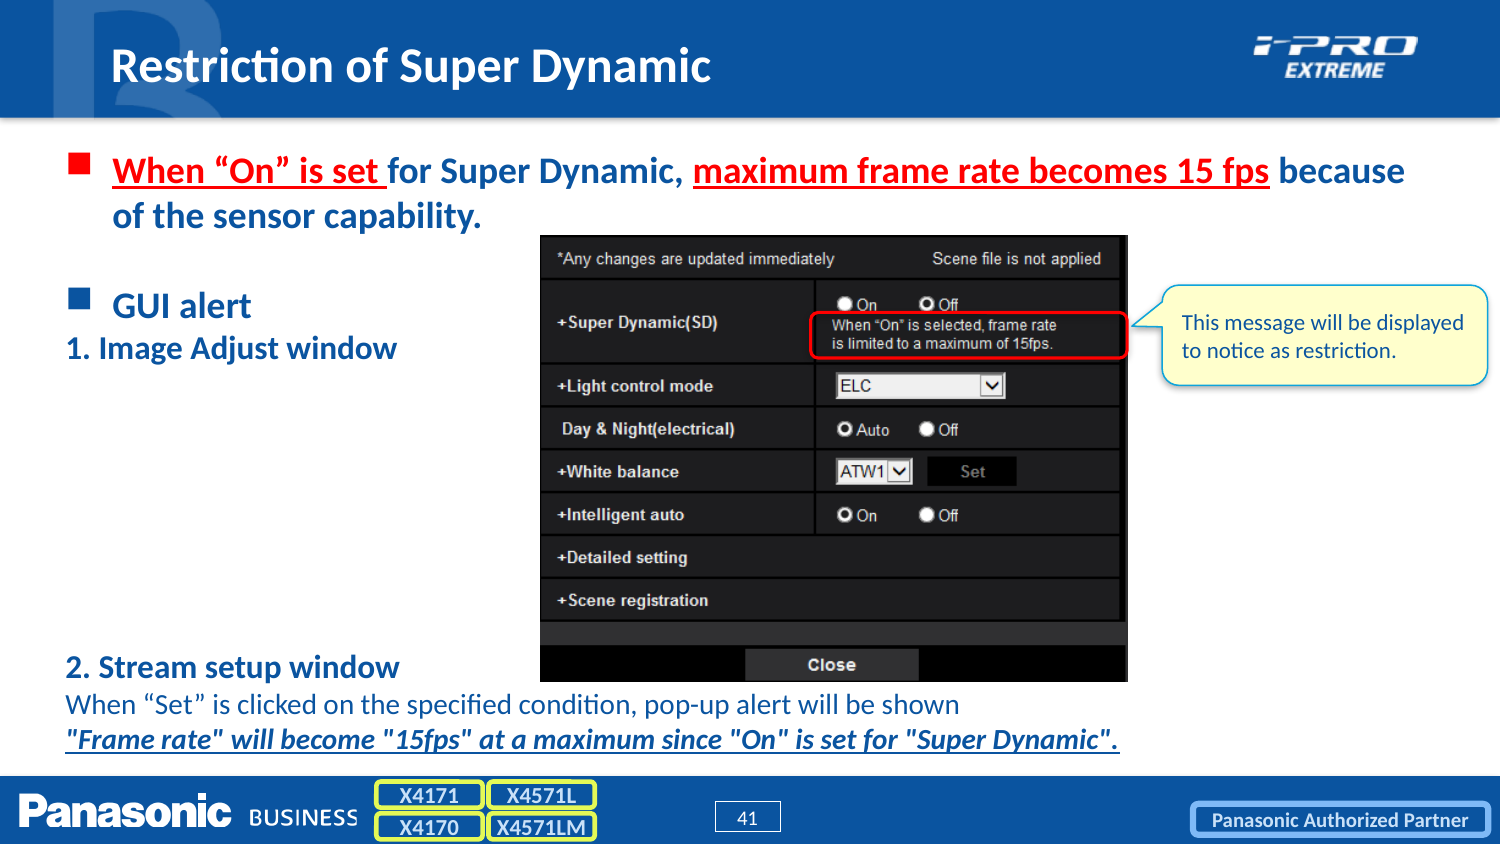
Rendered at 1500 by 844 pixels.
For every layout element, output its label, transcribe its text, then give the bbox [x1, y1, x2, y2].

picture [539, 235, 1128, 682]
text_box This message will be displayed to notice as restriction. [1133, 284, 1489, 387]
picture [1251, 35, 1418, 78]
title Restriction of Super Dynamic [95, 23, 1488, 103]
text_box X4571LM [488, 813, 595, 840]
text_box X4171 [376, 781, 483, 808]
text_box X4170 [376, 813, 483, 840]
text_box 41 [715, 801, 781, 832]
text_box X4571L [488, 781, 595, 808]
table_cell N/A [536, 237, 1453, 687]
text_box When “On” is set for Super Dynamic, maximum frame rate becomes 15 fps because of the sensor capability. GUI alert 1. Image Adjust window 2. Stream setup window When “Set” is clicked on the specified condition, pop-up alert will be shown "Frame rate" will become "15fps" at a maximum since "On" is set for "Super Dynamic". [50, 138, 1453, 763]
